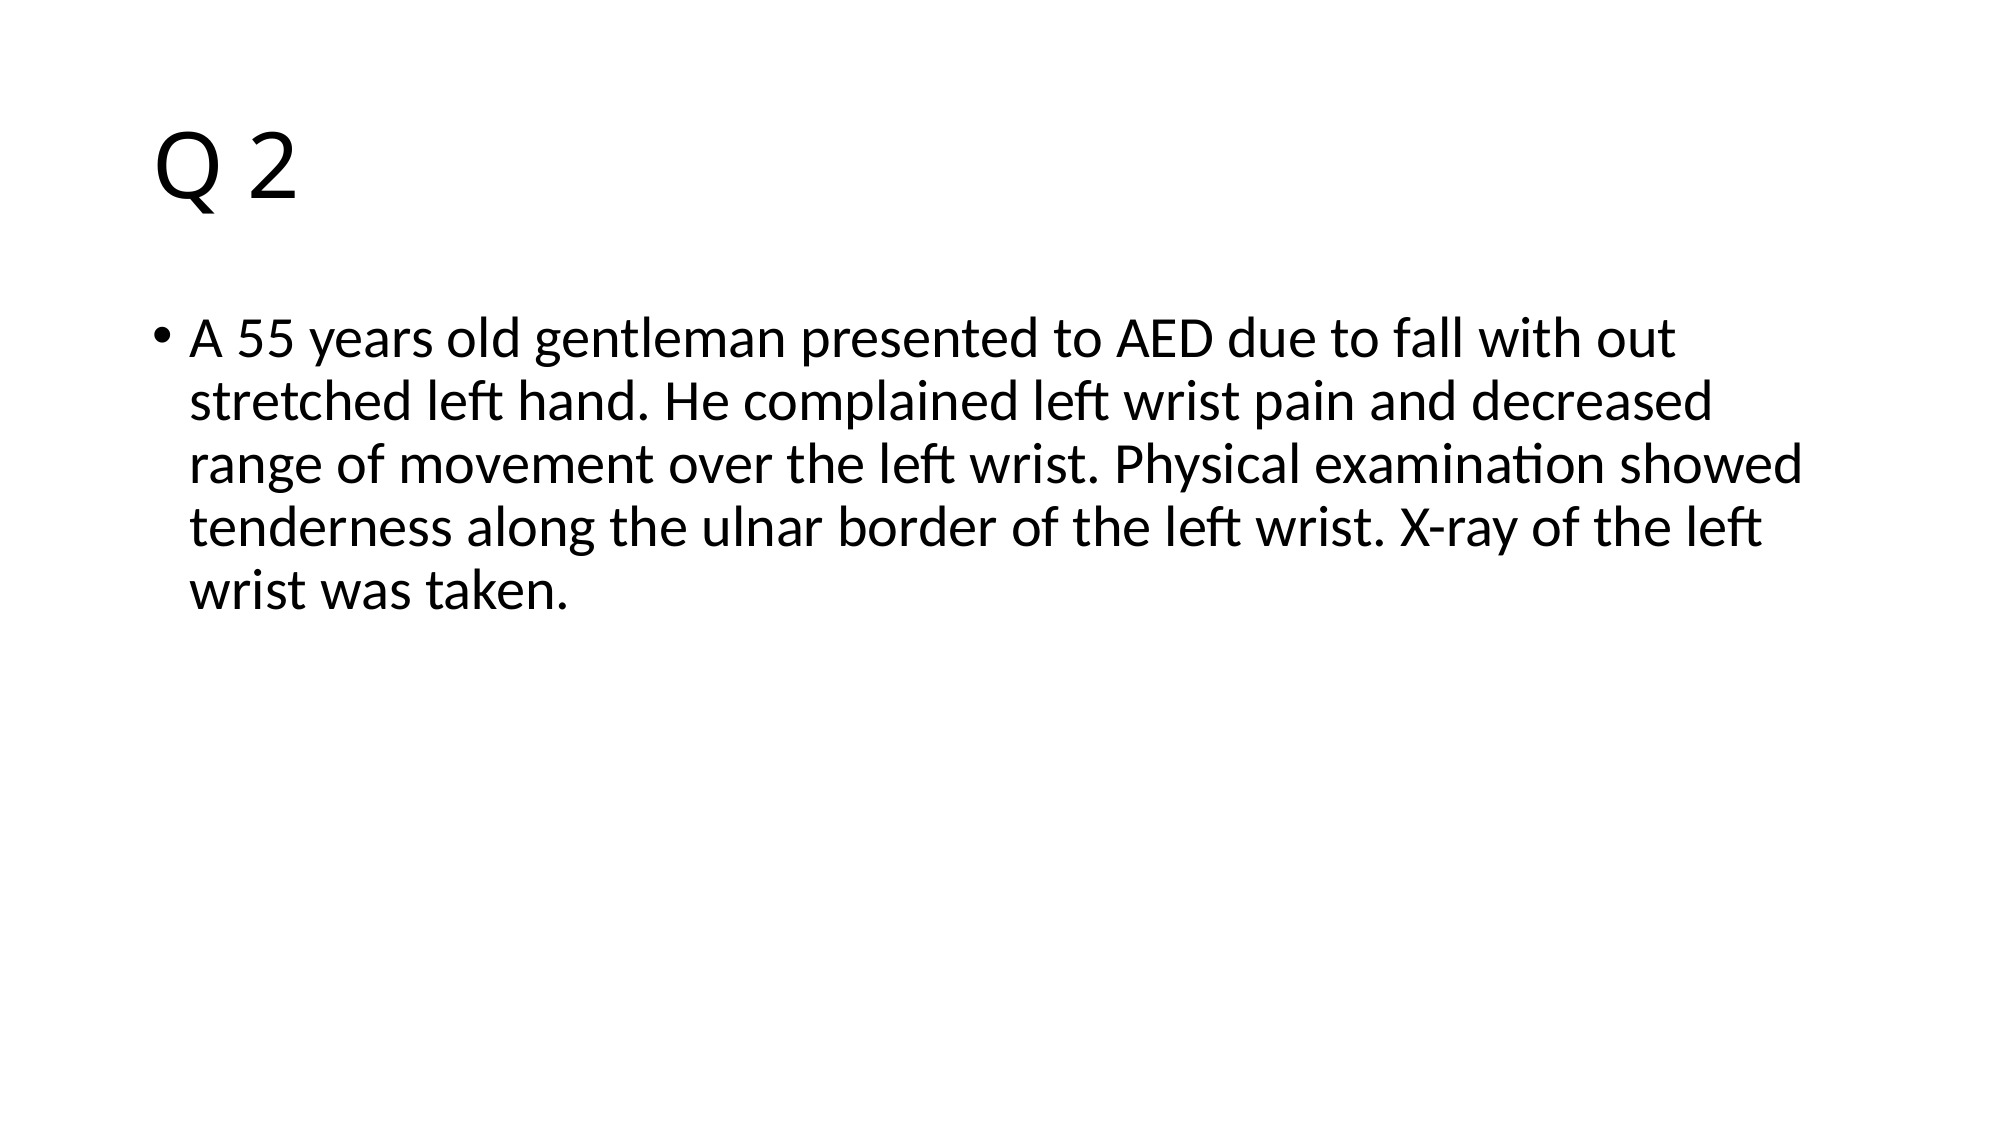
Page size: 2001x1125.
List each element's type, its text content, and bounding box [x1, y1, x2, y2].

title Q 2 [137, 59, 1863, 278]
list A 55 years old gentleman presented to AED due to fall with out stretched left hand. He complained left wrist pain and decreased range of movement over the left wrist. Physical examination showed tenderness along the ulnar border of the left wrist. X-ray of the left wrist was taken. [137, 299, 1863, 1014]
